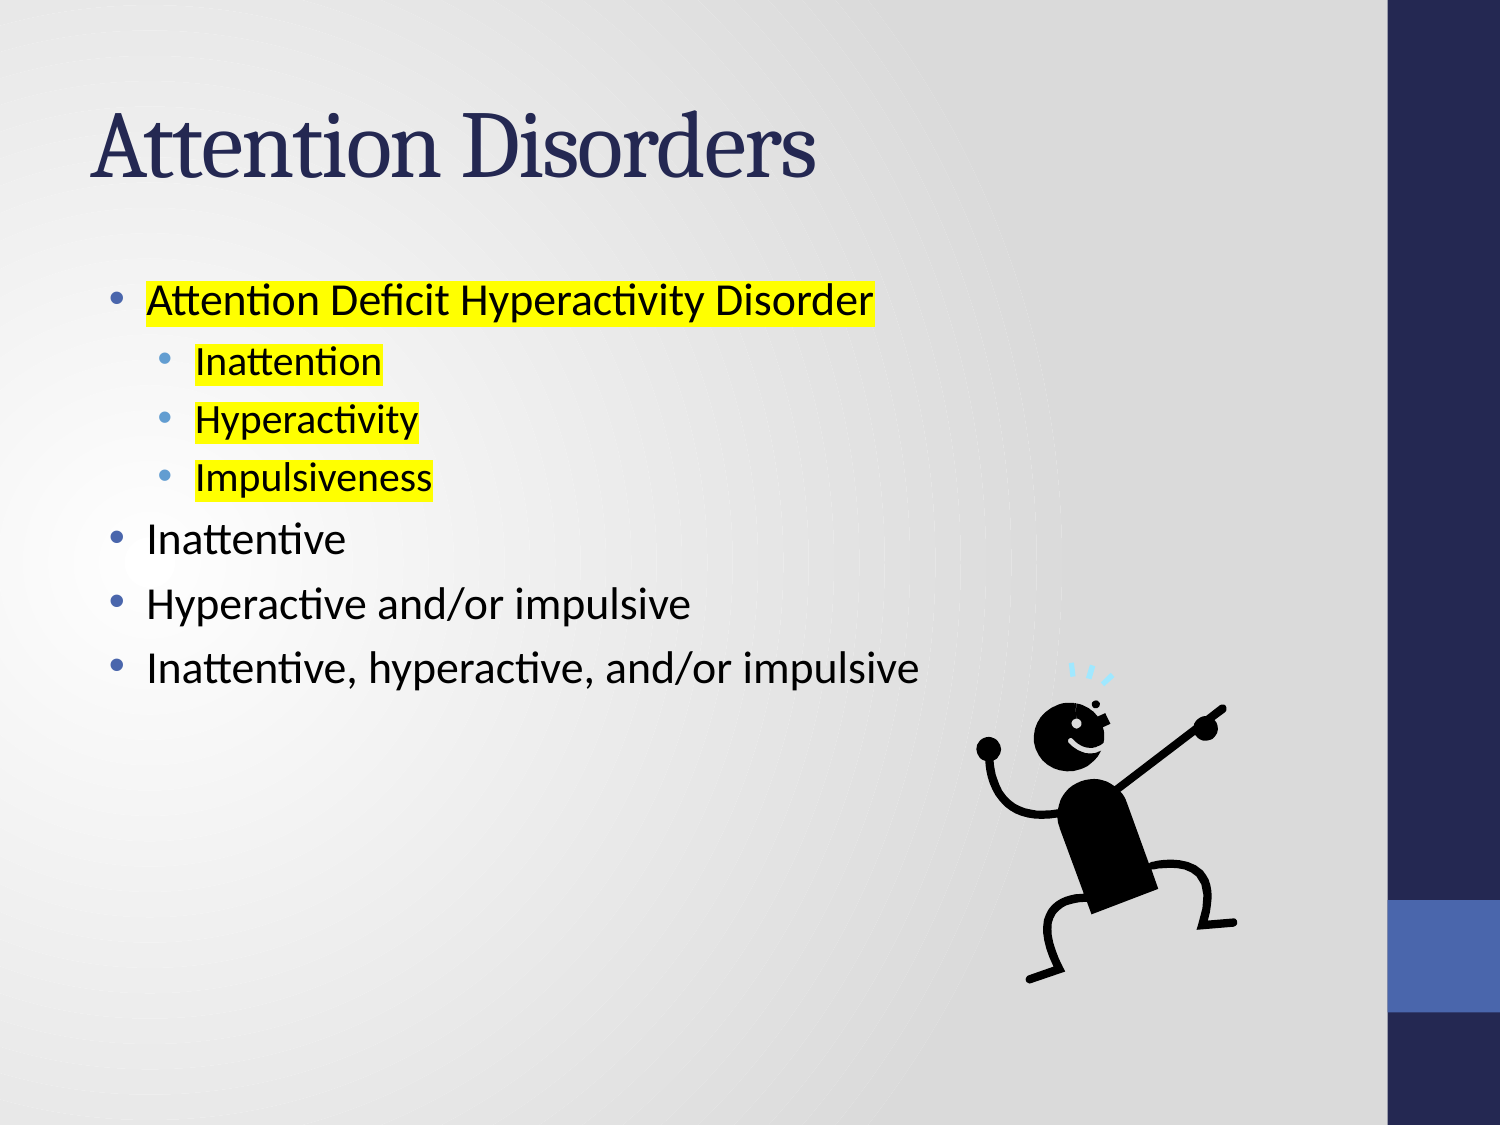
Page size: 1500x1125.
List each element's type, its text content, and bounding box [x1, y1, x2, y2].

picture [974, 661, 1238, 985]
title Attention Disorders [75, 45, 1325, 233]
list Attention Deficit Hyperactivity Disorder Inattention Hyperactivity Impulsiveness Inattentive Hyperactive and/or impulsive Inattentive, hyperactive, and/or impulsive [75, 262, 1325, 1050]
